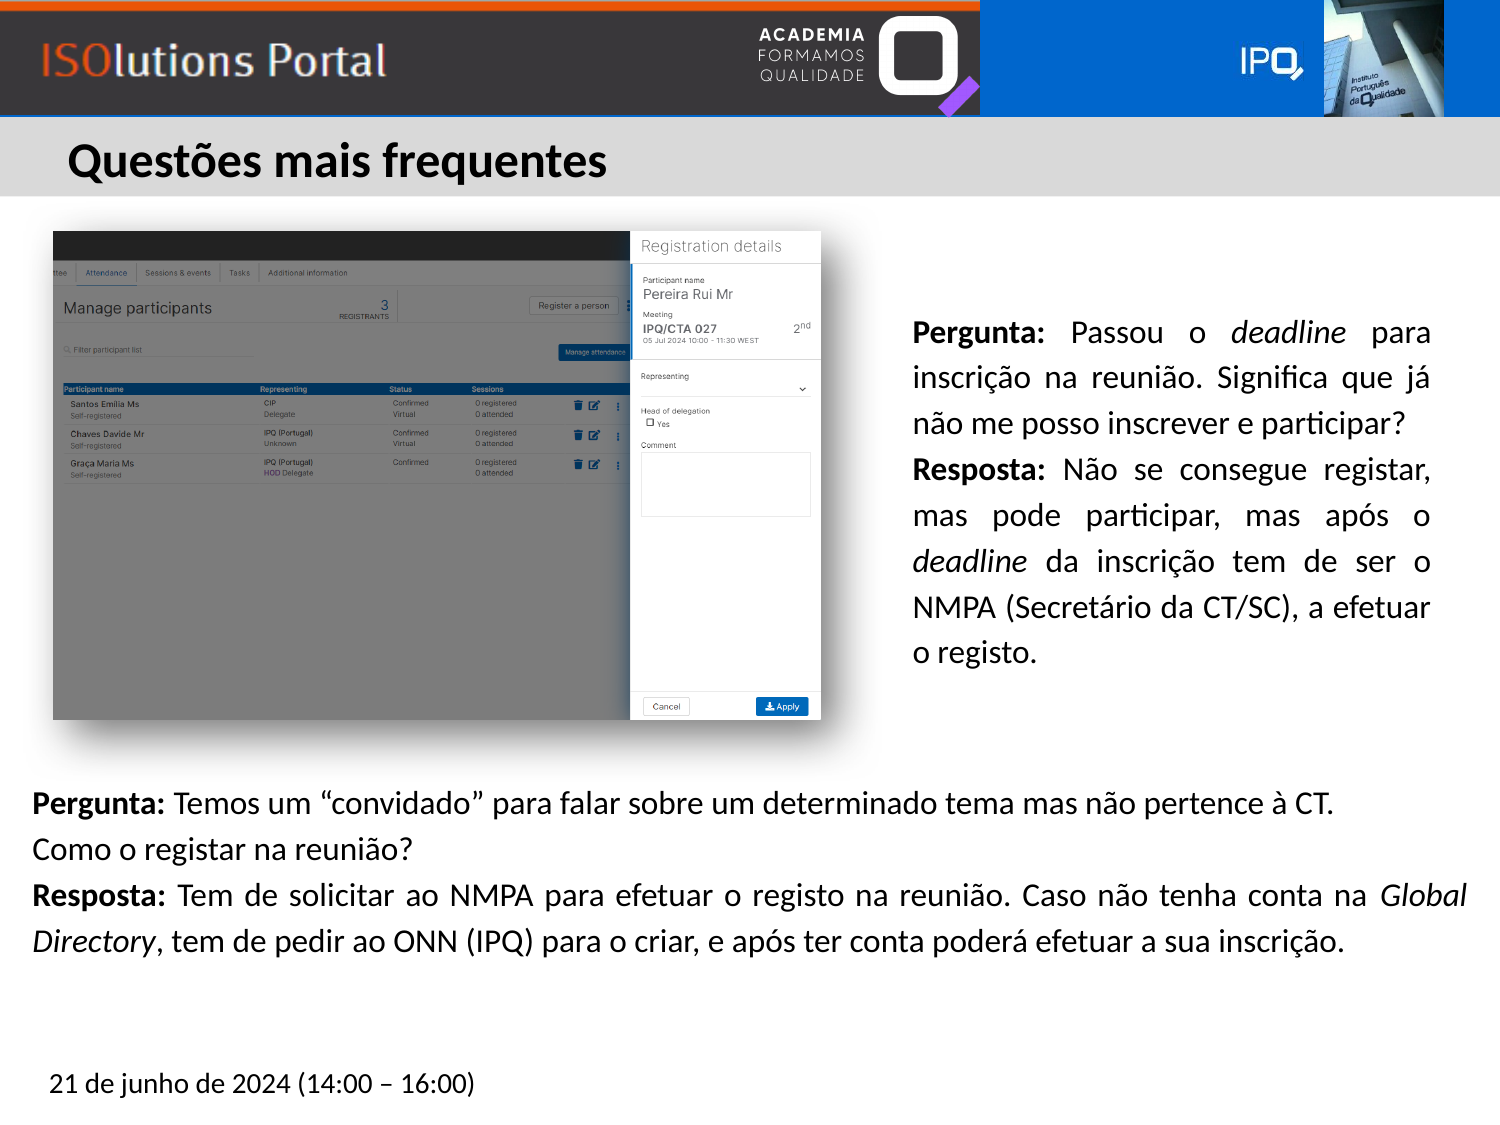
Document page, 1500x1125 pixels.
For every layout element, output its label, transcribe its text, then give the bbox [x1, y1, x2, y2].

text_box 21 de junho de 2024 (14:00 – 16:00) [34, 1057, 492, 1107]
text_box Pergunta: Temos um “convidado” para falar sobre um determinado tema mas não pertence à CT. Como o registar na reunião? Resposta: Tem de solicitar ao NMPA para efetuar o registo na reunião. Caso não tenha conta na Global Directory, tem de pedir ao ONN (IPQ) para o criar, e após ter conta poderá efetuar a sua inscrição. [17, 768, 1483, 1007]
picture [52, 230, 822, 721]
picture [1233, 41, 1304, 81]
text_box Questões mais frequentes [53, 123, 702, 195]
picture [1324, 0, 1444, 117]
text_box Pergunta: Passou o deadline para inscrição na reunião. Significa que já não me posso inscrever e participar? Resposta: Não se consegue registar, mas pode participar, mas após o deadline da inscrição tem de ser o NMPA (Secretário da CT/SC), a efetuar o registo. [897, 296, 1447, 724]
picture [0, 0, 980, 118]
